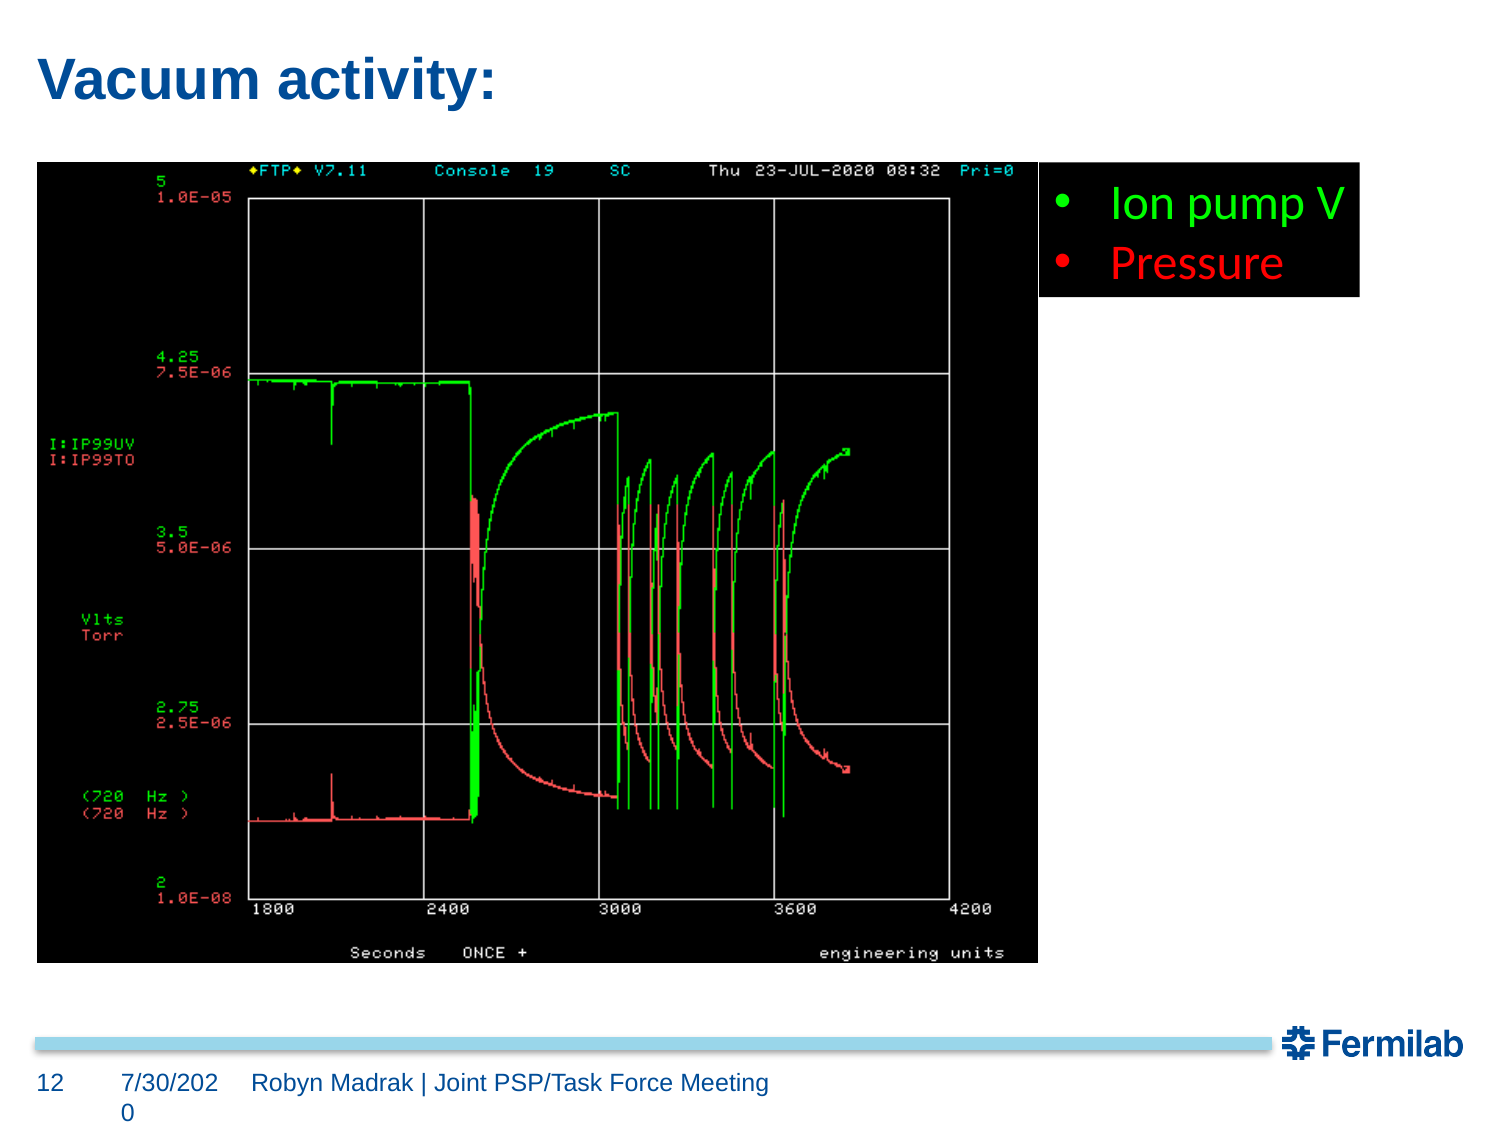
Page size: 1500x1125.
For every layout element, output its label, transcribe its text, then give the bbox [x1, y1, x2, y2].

picture [37, 162, 1038, 963]
picture [1282, 1026, 1463, 1060]
title Vacuum activity: [37, 41, 1463, 112]
slide_number 12 [36, 1066, 105, 1106]
text_box Ion pump V Pressure [1039, 162, 1360, 298]
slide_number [120, 1066, 232, 1107]
footer Robyn Madrak | Joint PSP/Task Force Meeting [251, 1066, 1279, 1107]
